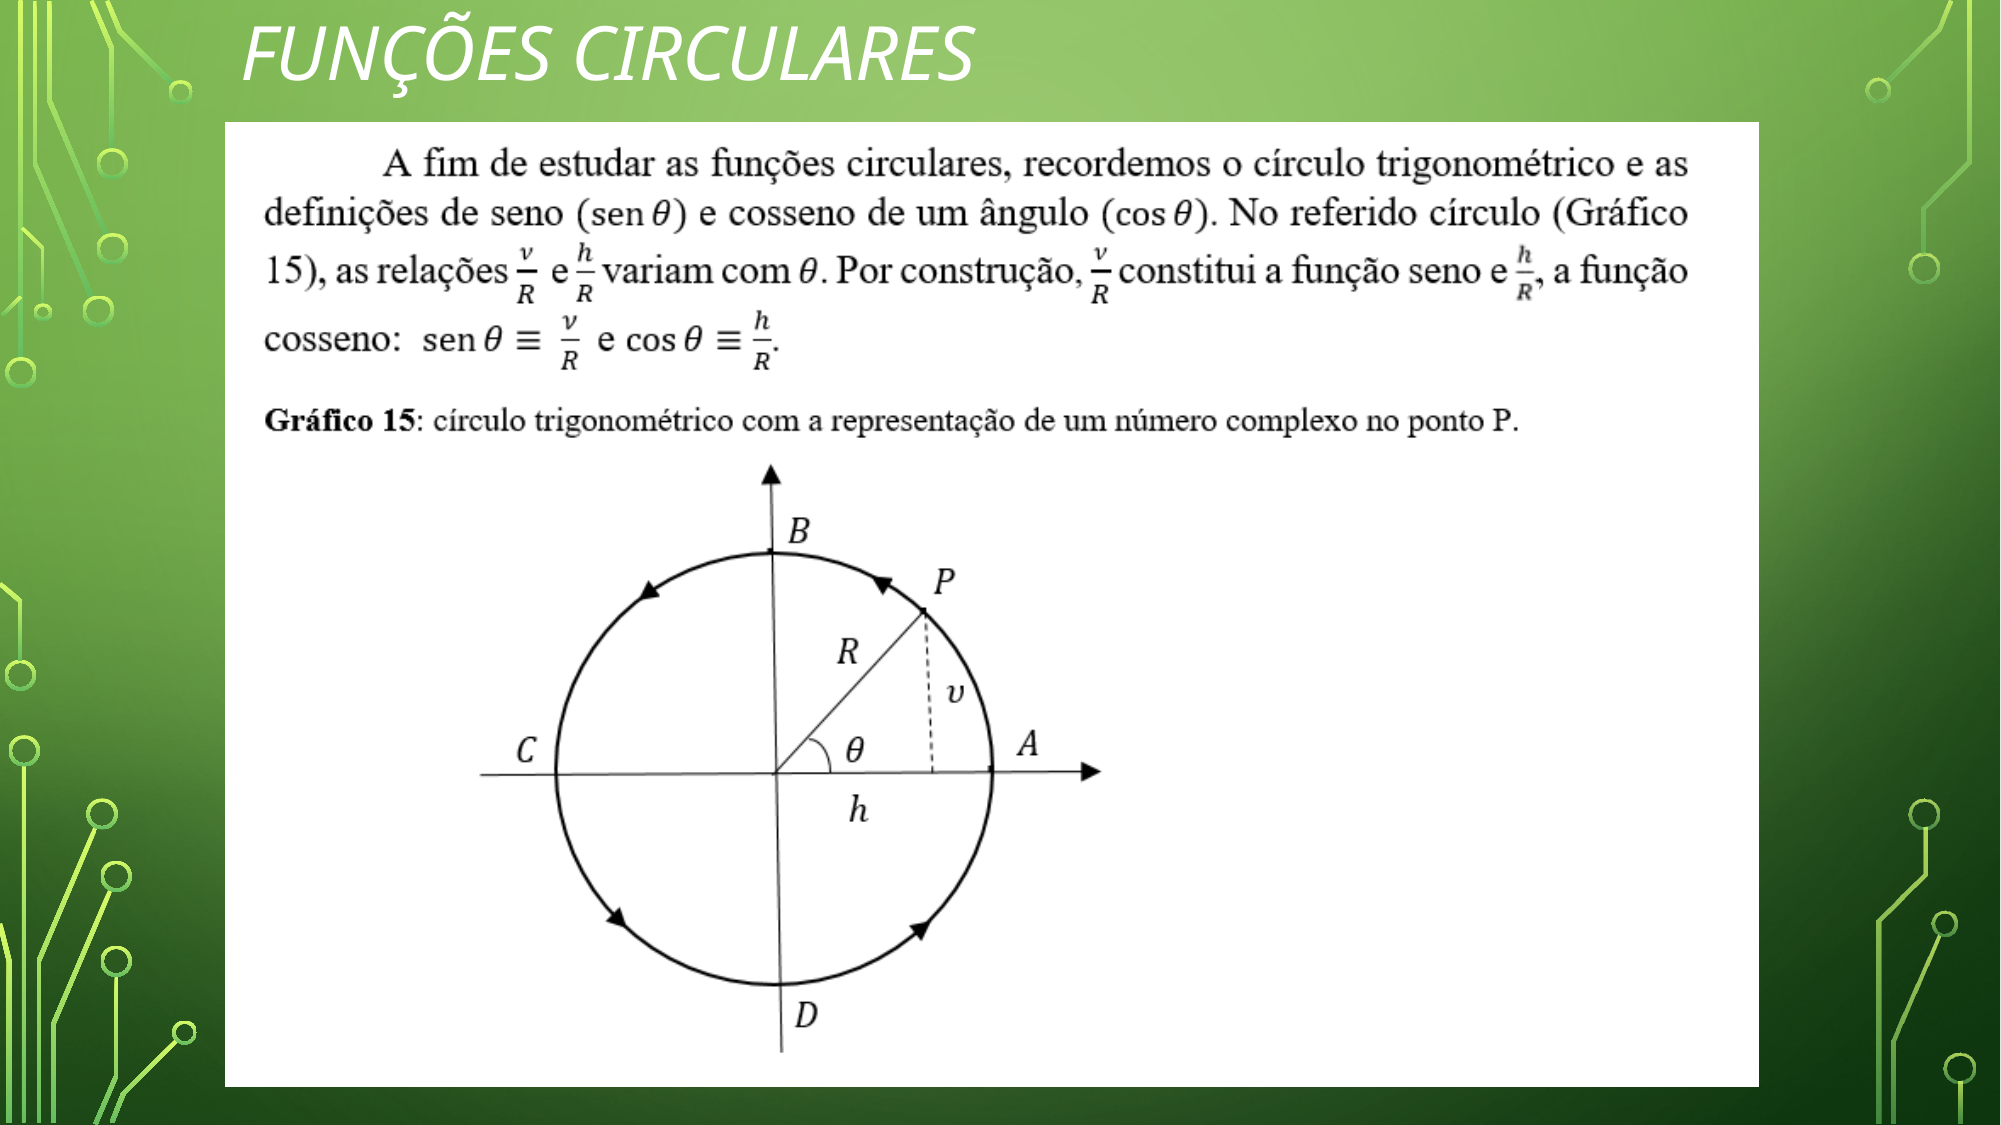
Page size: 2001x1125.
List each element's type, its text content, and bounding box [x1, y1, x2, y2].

picture [224, 122, 1759, 1088]
title Funções circulares [225, 3, 1851, 200]
